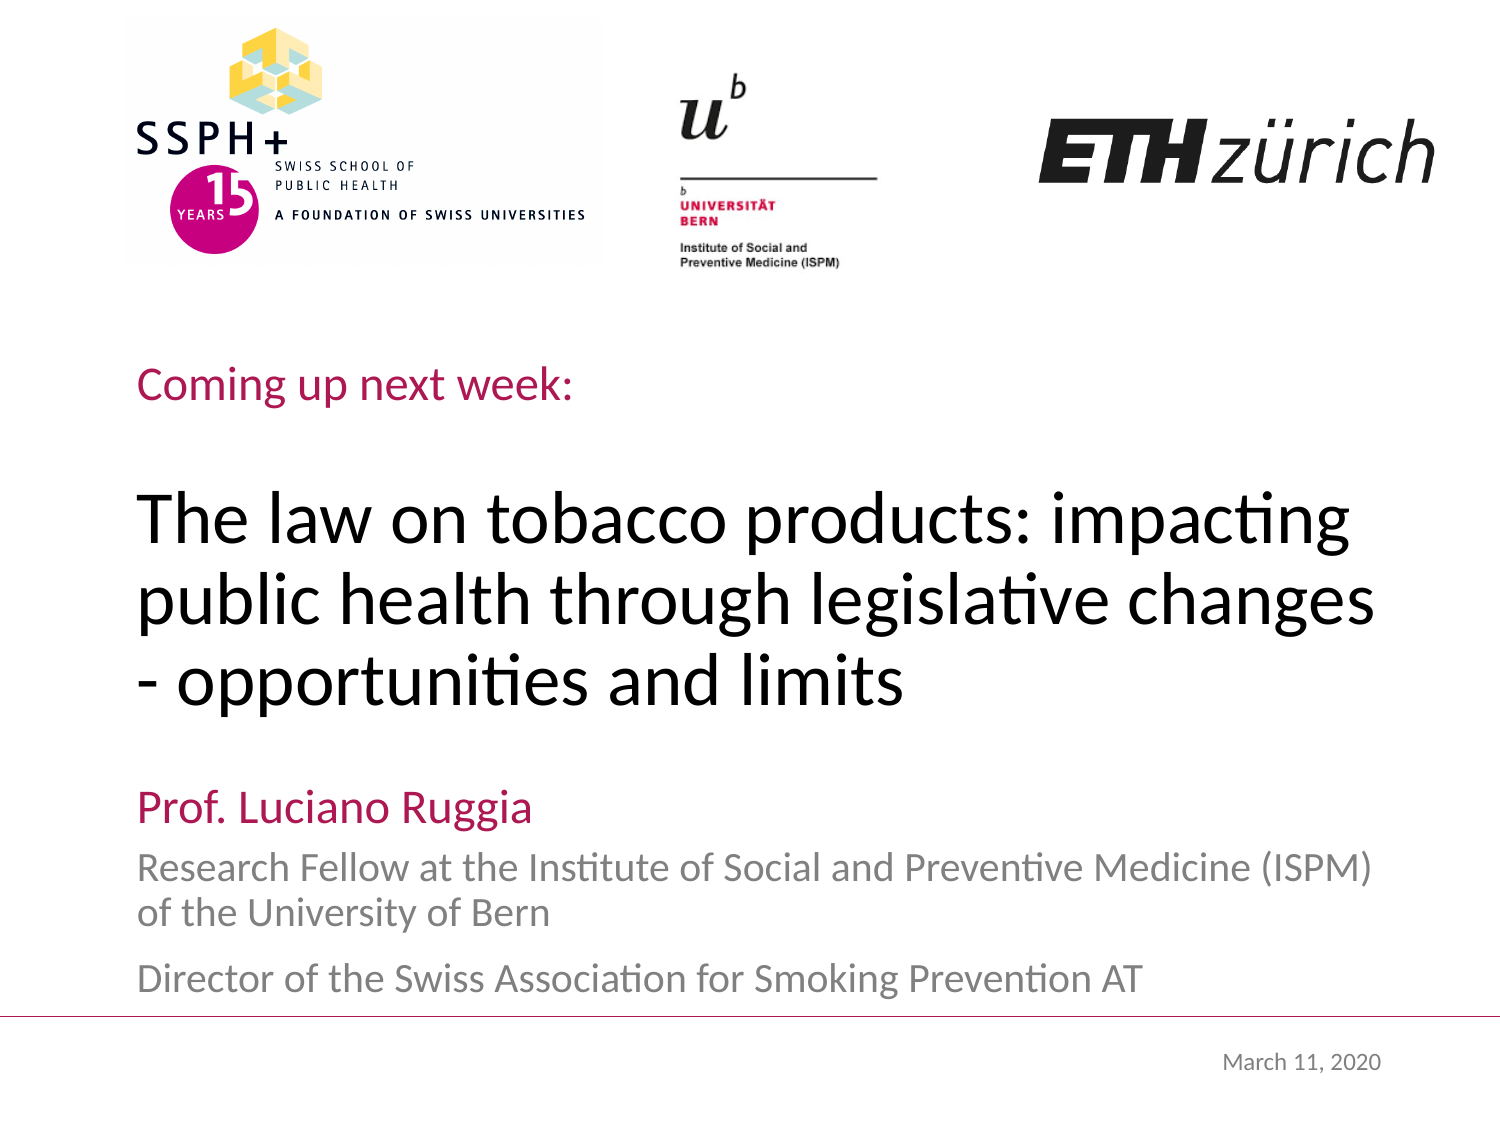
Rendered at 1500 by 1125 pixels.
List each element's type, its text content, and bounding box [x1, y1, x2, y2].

list March 11, 2020 [103, 1041, 1397, 1105]
list Research Fellow at the Institute of Social and Preventive Medicine (ISPM) of the University of Bern Director of the Swiss Association for Smoking Prevention AT [121, 838, 1397, 905]
subtitle Prof. Luciano Ruggia [121, 774, 1247, 838]
title The law on tobacco products: impacting public health through legislative changes - opportunities and limits [121, 427, 1397, 820]
picture [980, 63, 1490, 236]
text_box Coming up next week: [121, 351, 1247, 419]
picture [124, 17, 603, 269]
picture [643, 46, 914, 317]
